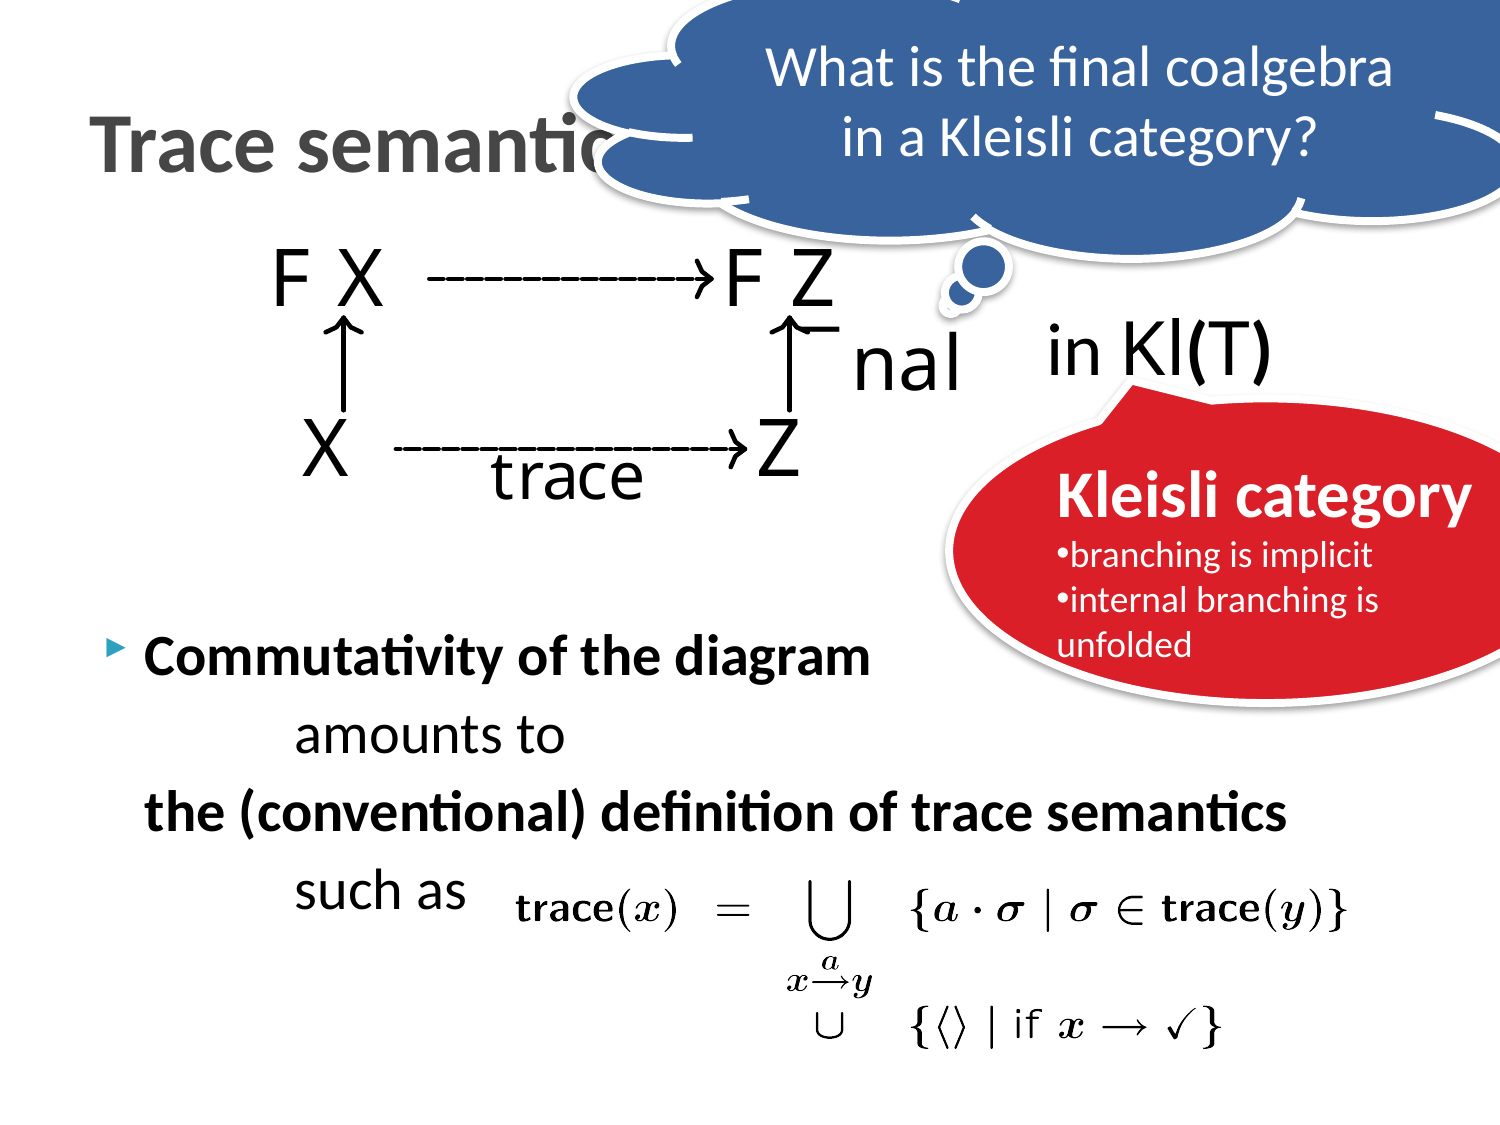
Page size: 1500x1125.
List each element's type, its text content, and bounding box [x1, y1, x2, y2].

text_box Kleisli category branching is implicit internal branching is unfolded [945, 376, 1500, 688]
list Commutativity of the diagram amounts to the (conventional) definition of trace semantics such as [70, 609, 1421, 1041]
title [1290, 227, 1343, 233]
title Trace semantics via coinduction [75, 45, 754, 233]
picture [269, 246, 961, 506]
text_box What is the final coalgebra in a Kleisli category? [569, 0, 1500, 314]
text_box in Kl(T) [1031, 292, 1383, 398]
picture [515, 878, 1348, 1049]
